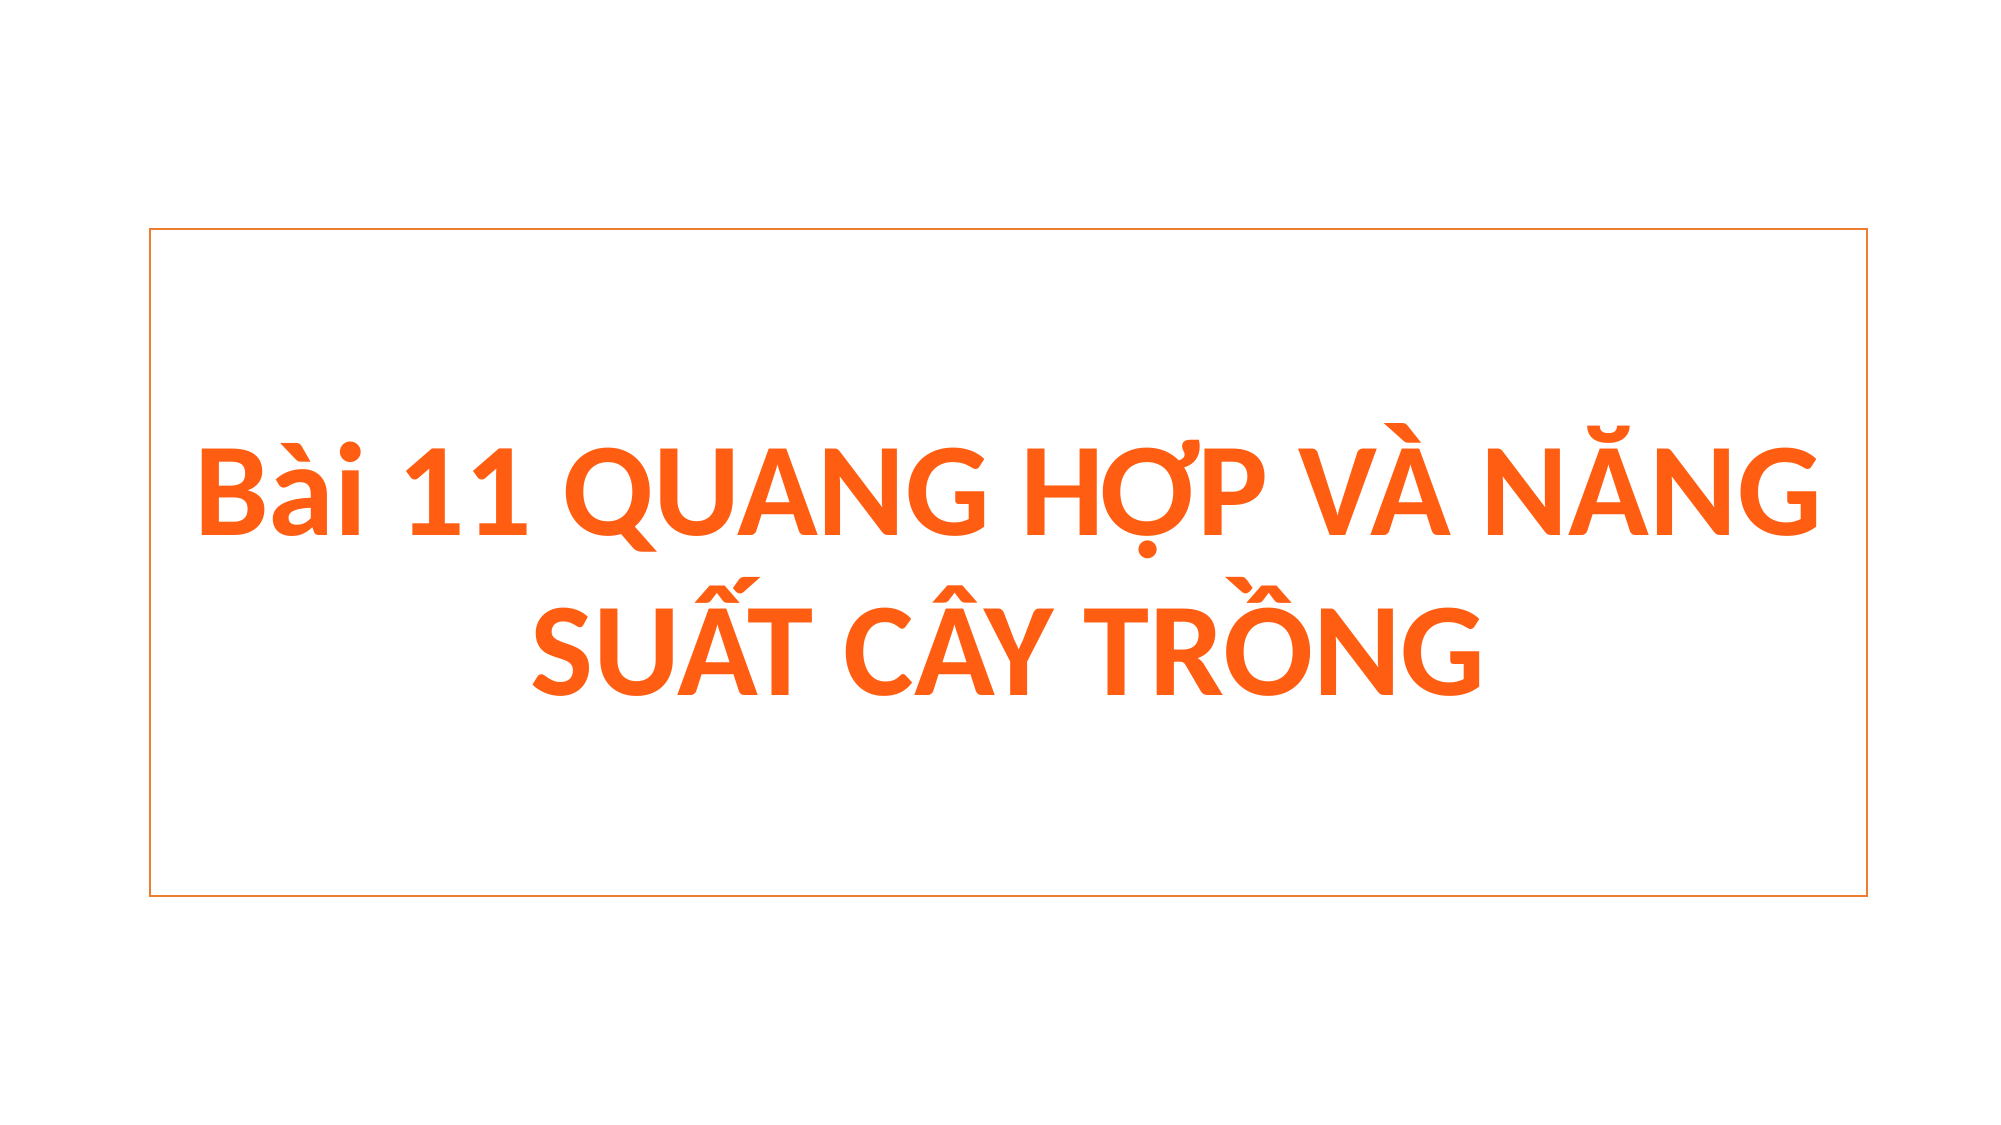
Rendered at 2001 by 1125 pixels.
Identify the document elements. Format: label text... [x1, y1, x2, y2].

text_box Bài 11 QUANG HỢP VÀ NĂNG SUẤT CÂY TRỒNG [149, 228, 1868, 897]
